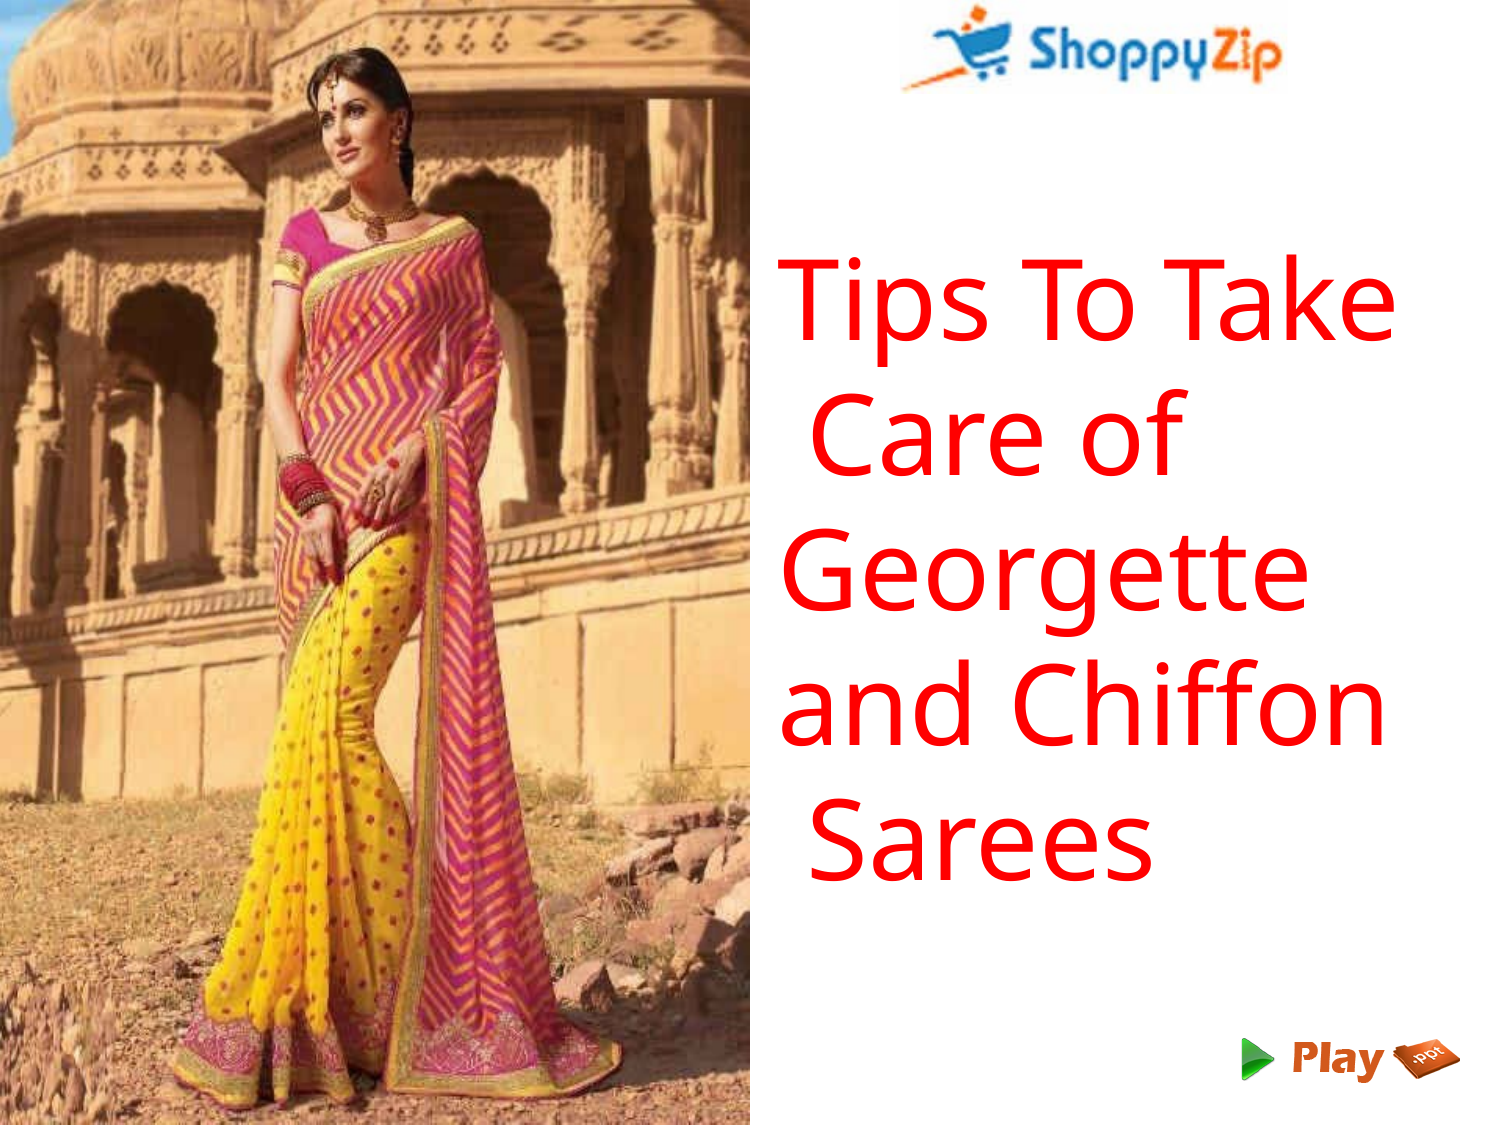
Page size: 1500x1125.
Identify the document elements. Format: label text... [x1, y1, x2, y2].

text_box [899, 0, 1288, 94]
text_box Tips To Take Care of Georgette and Chiffon Sarees [775, 226, 1404, 904]
picture [1222, 1029, 1477, 1087]
text_box [0, 0, 750, 1125]
